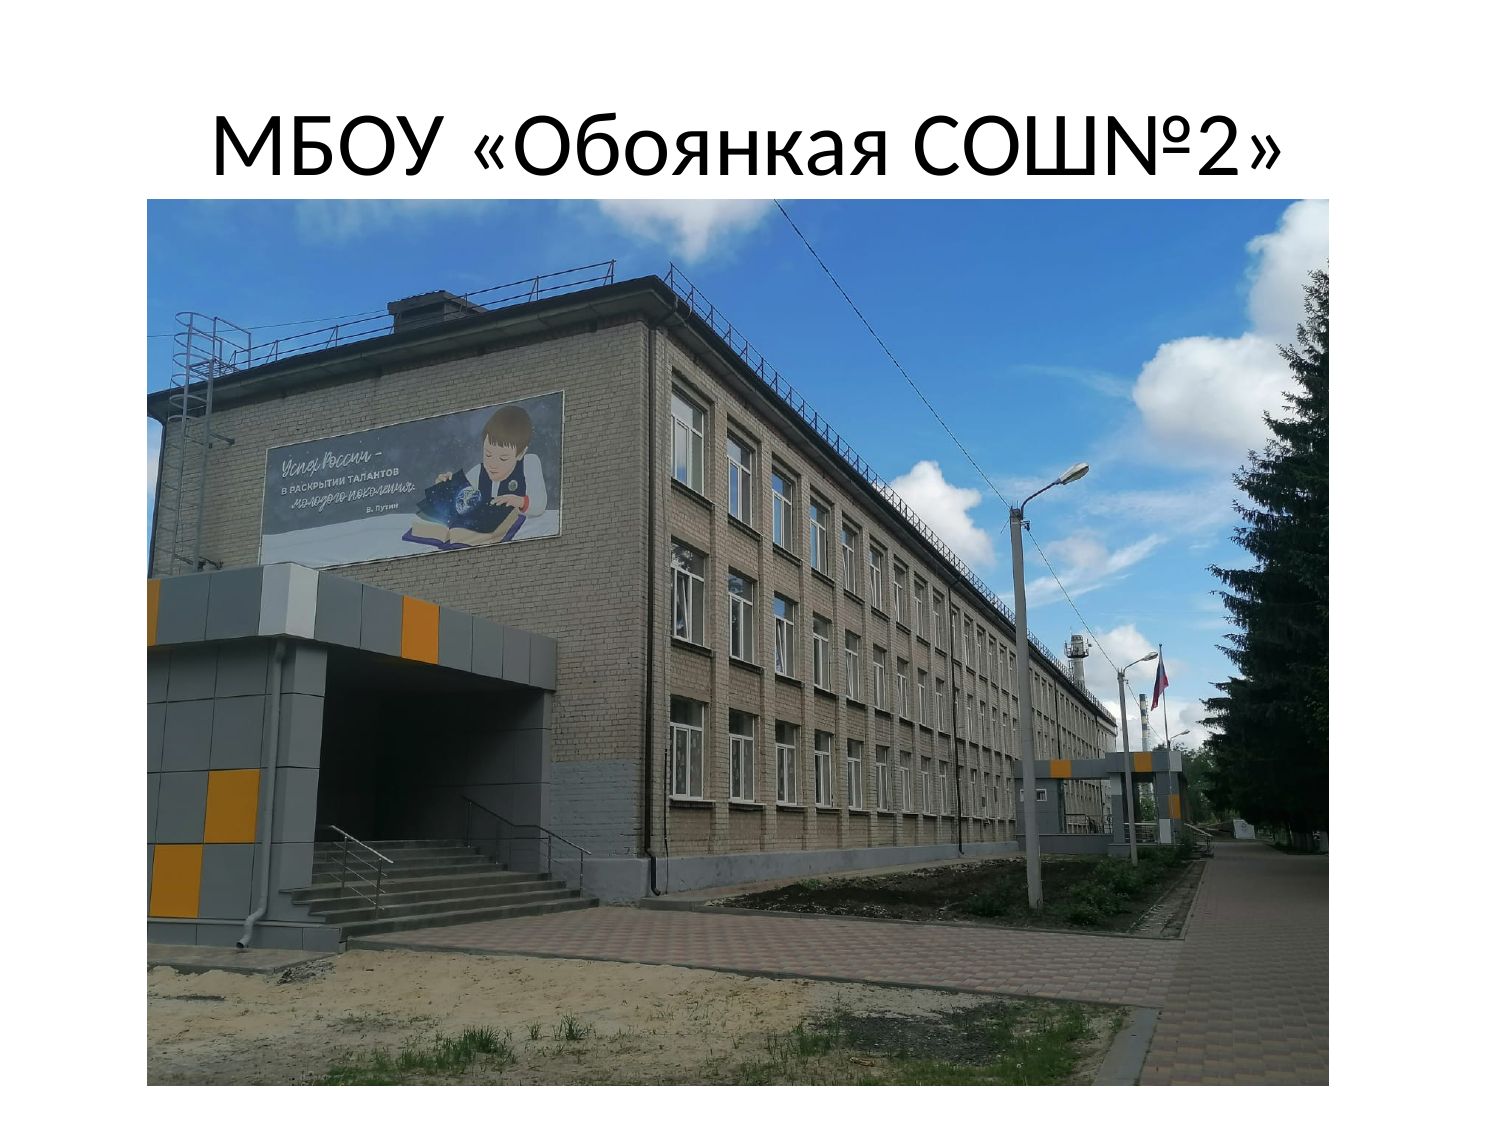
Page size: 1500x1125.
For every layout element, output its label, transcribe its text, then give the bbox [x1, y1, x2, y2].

title МБОУ «Обоянкая СОШ№2» [75, 45, 1425, 233]
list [147, 199, 1329, 1086]
